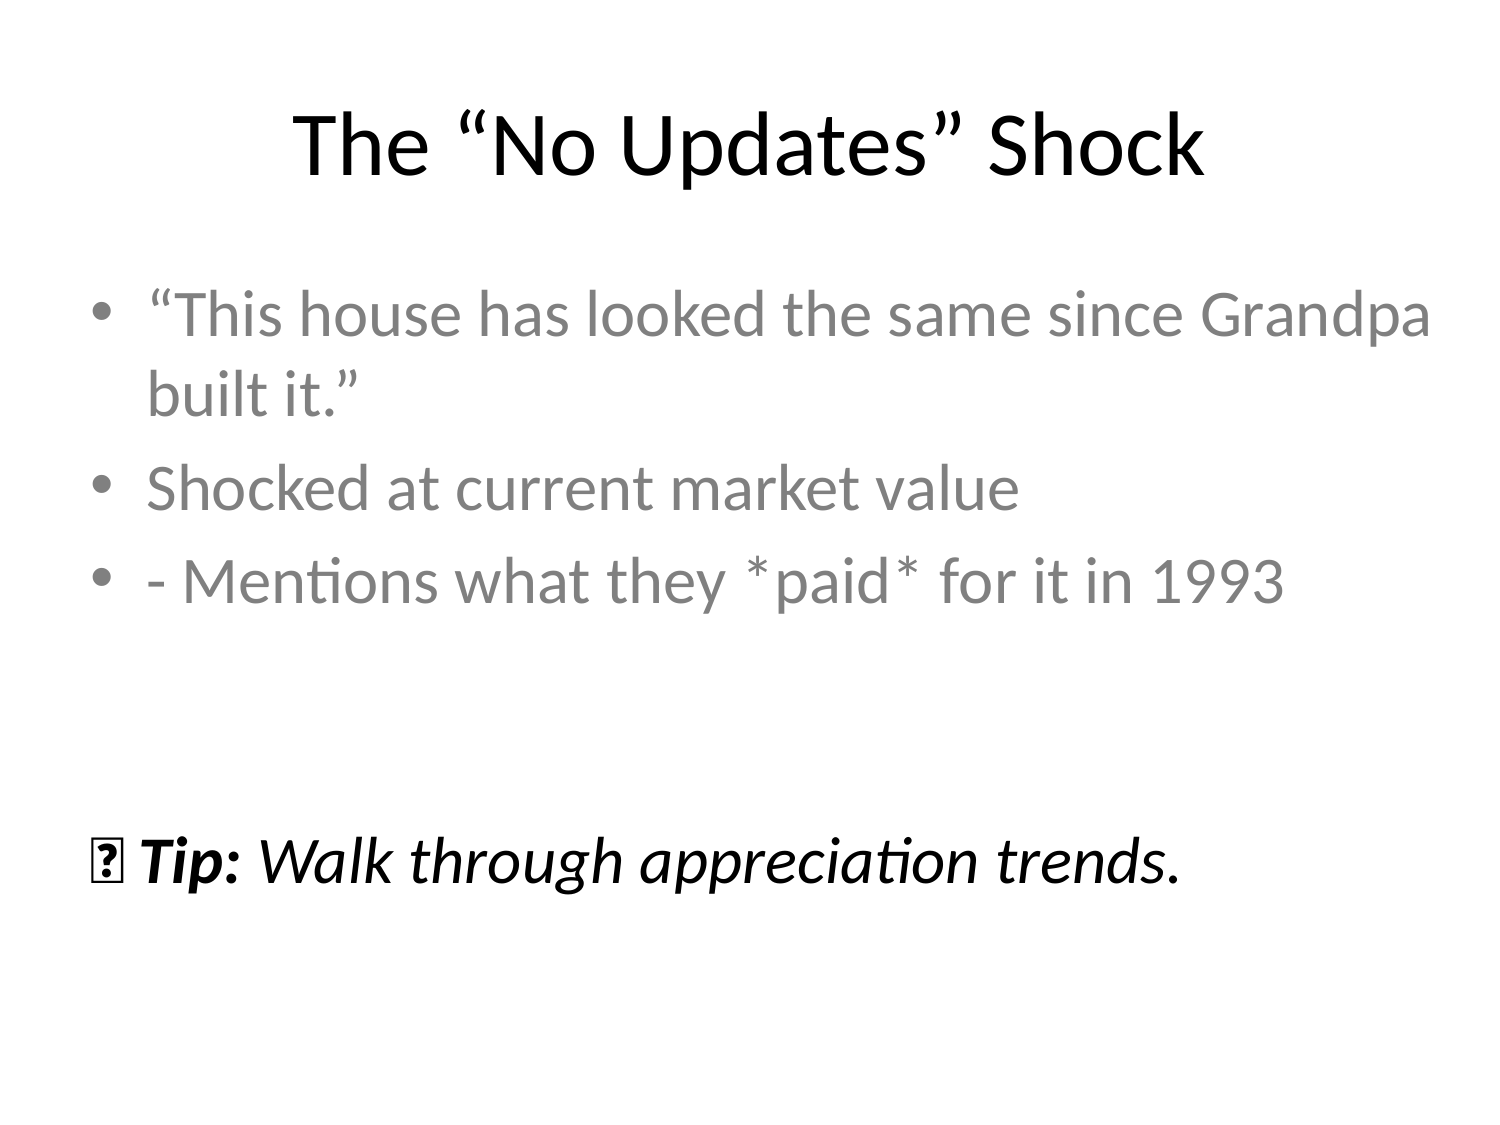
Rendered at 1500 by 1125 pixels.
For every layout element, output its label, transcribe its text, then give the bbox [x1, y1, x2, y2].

title The “No Updates” Shock [75, 45, 1425, 233]
list “This house has looked the same since Grandpa built it.” Shocked at current market value - Mentions what they *paid* for it in 1993 💡 Tip: Walk through appreciation trends. [75, 262, 1481, 1005]
